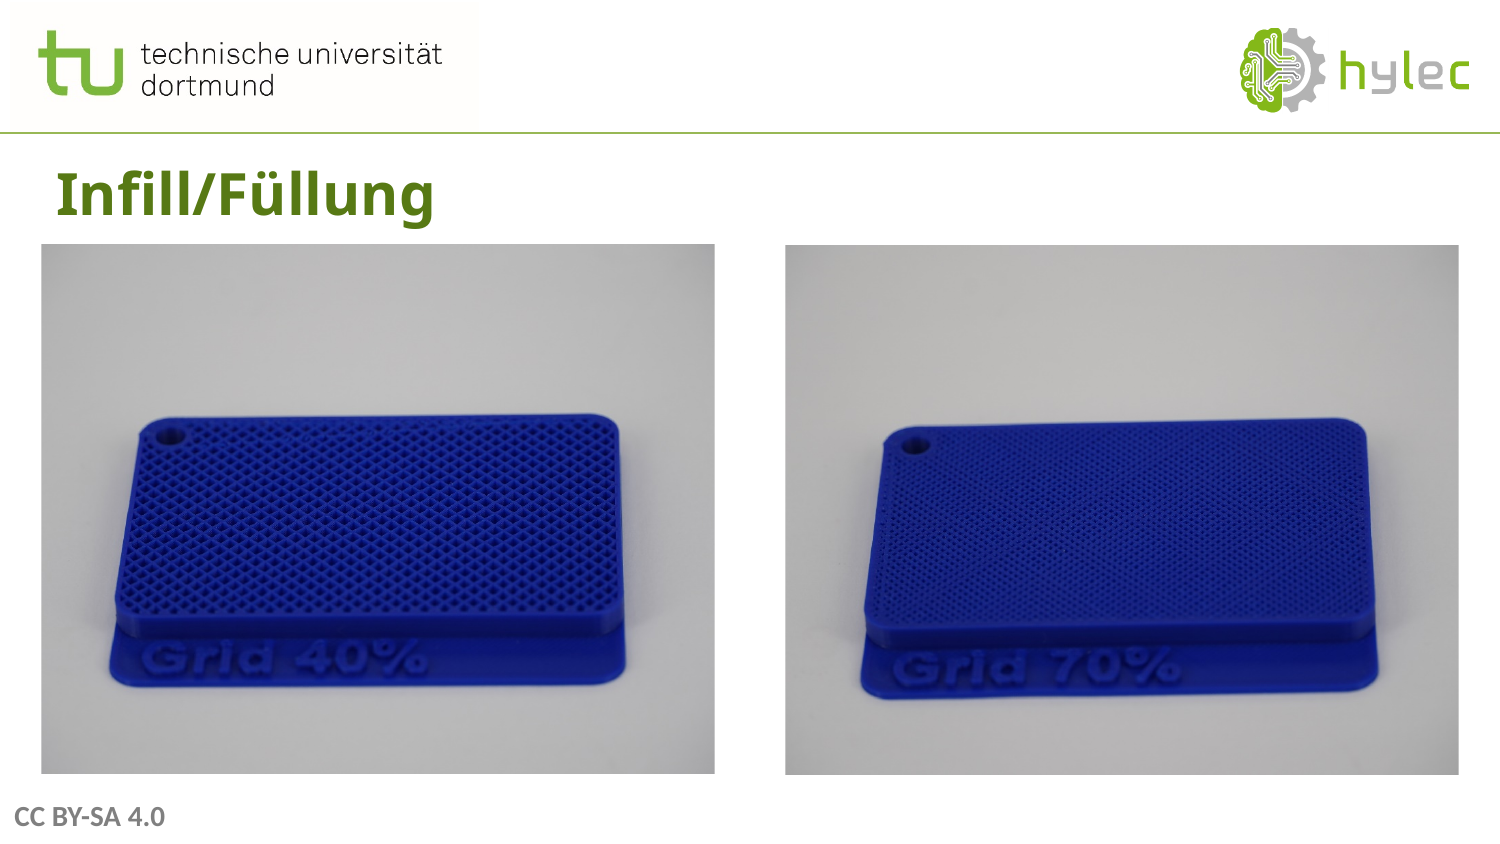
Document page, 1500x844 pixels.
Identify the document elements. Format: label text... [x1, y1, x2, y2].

picture [41, 244, 715, 775]
picture [785, 244, 1459, 775]
title Infill/Füllung [41, 150, 1459, 233]
picture [1236, 28, 1329, 114]
picture [1340, 44, 1469, 94]
picture [10, 2, 479, 132]
